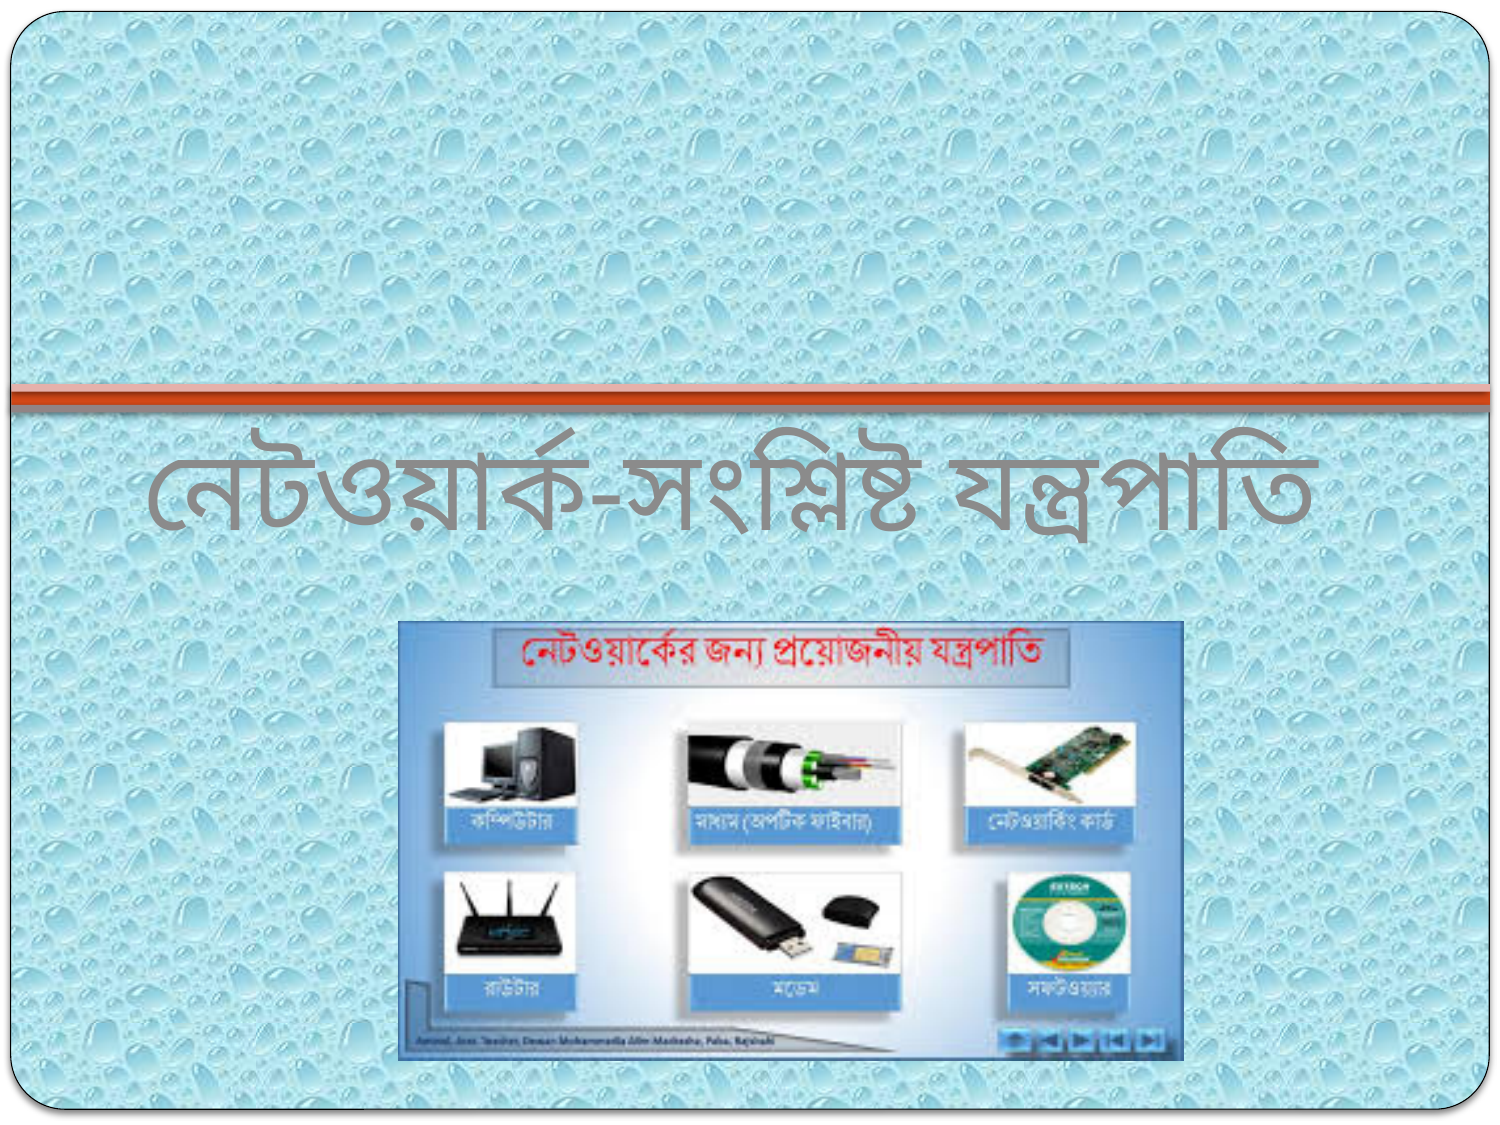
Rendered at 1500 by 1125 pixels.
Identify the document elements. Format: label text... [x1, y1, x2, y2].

picture [12, 12, 1488, 384]
list নেটওয়ার্ক-সংশ্লিষ্ট যন্ত্রপাতি [128, 410, 1404, 630]
picture [12, 413, 1488, 1108]
